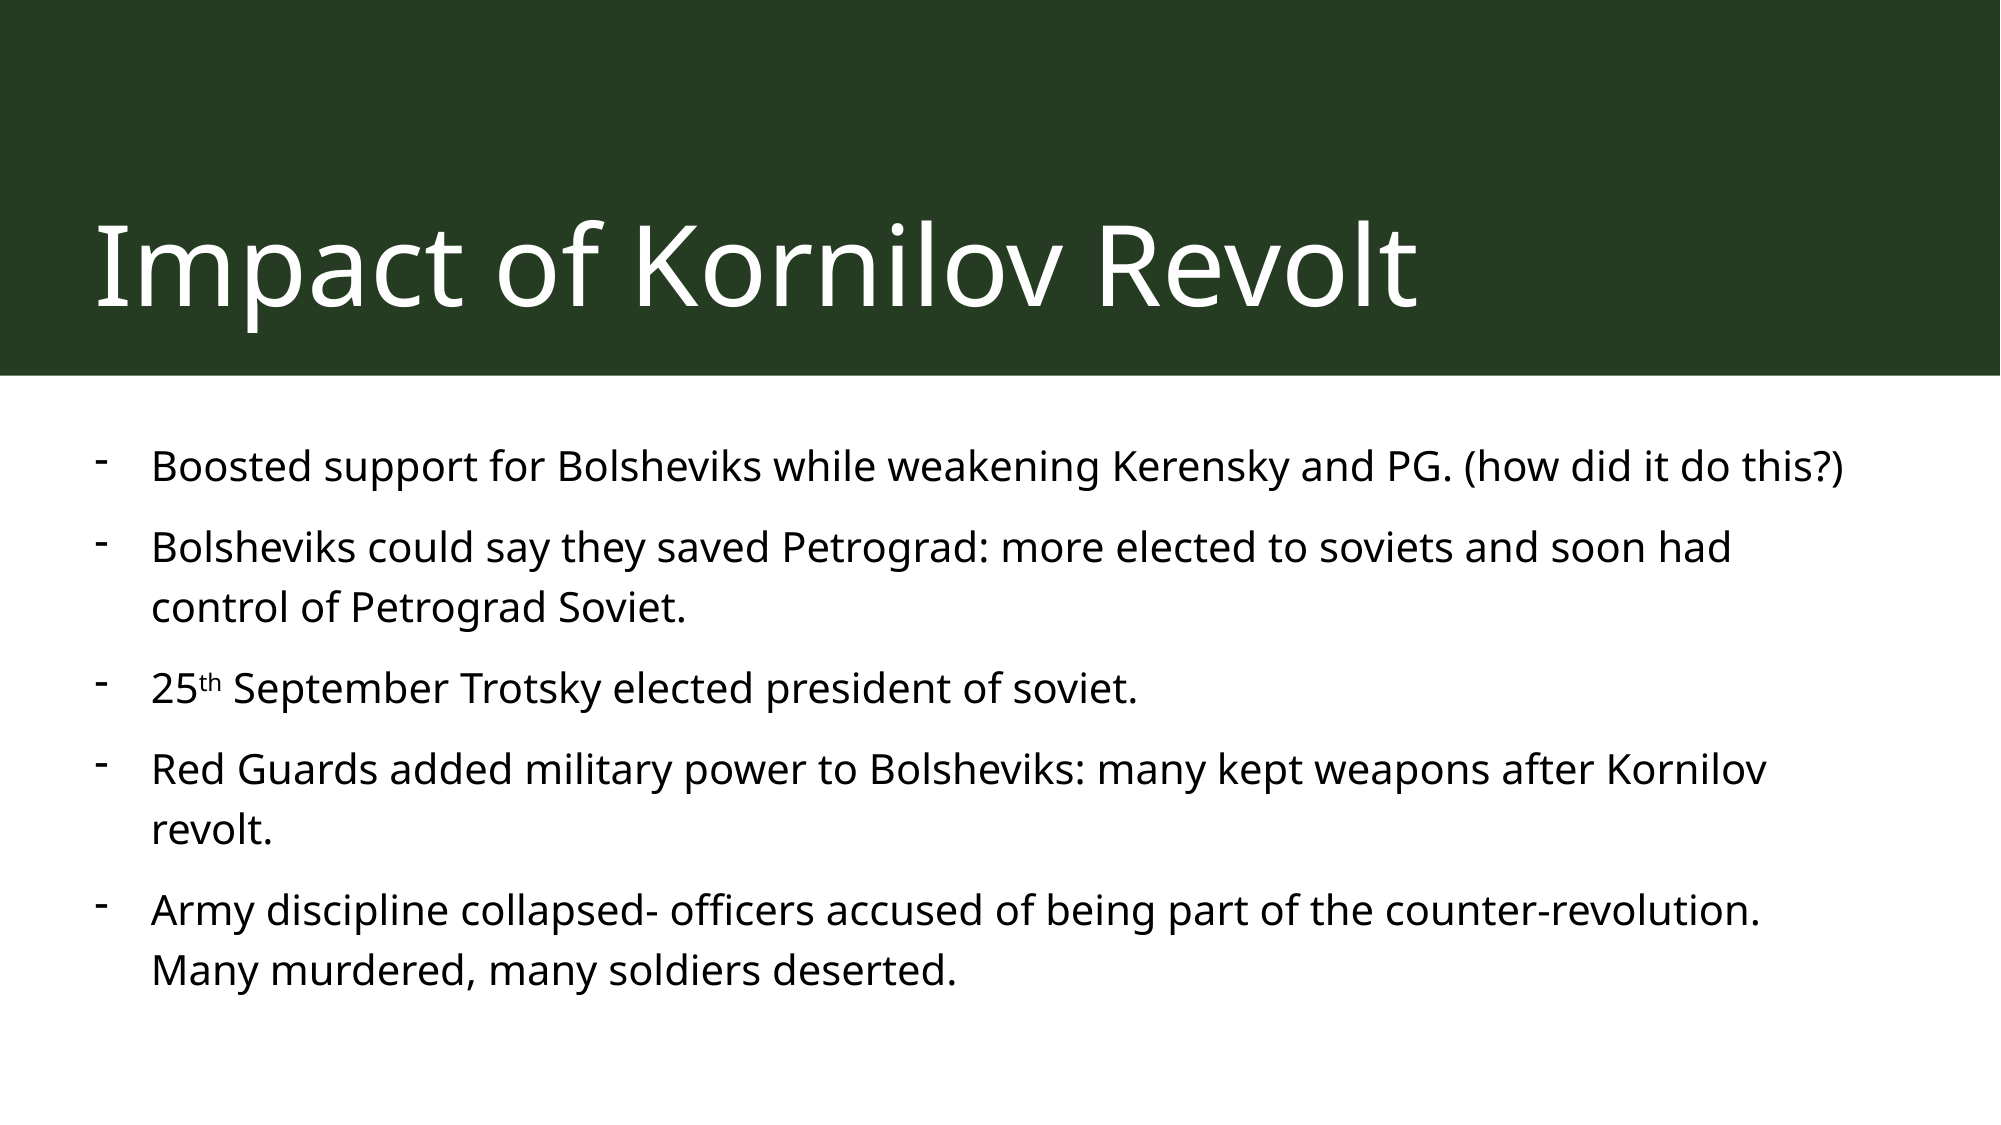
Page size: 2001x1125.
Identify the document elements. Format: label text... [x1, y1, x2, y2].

list Boosted support for Bolsheviks while weakening Kerensky and PG. (how did it do this?) Bolsheviks could say they saved Petrograd: more elected to soviets and soon had control of Petrograd Soviet. 25th September Trotsky elected president of soviet. Red Guards added military power to Bolsheviks: many kept weapons after Kornilov revolt. Army discipline collapsed- officers accused of being part of the counter-revolution. Many murdered, many soldiers deserted. [79, 422, 1863, 1014]
title Impact of Kornilov Revolt [79, 59, 1863, 337]
